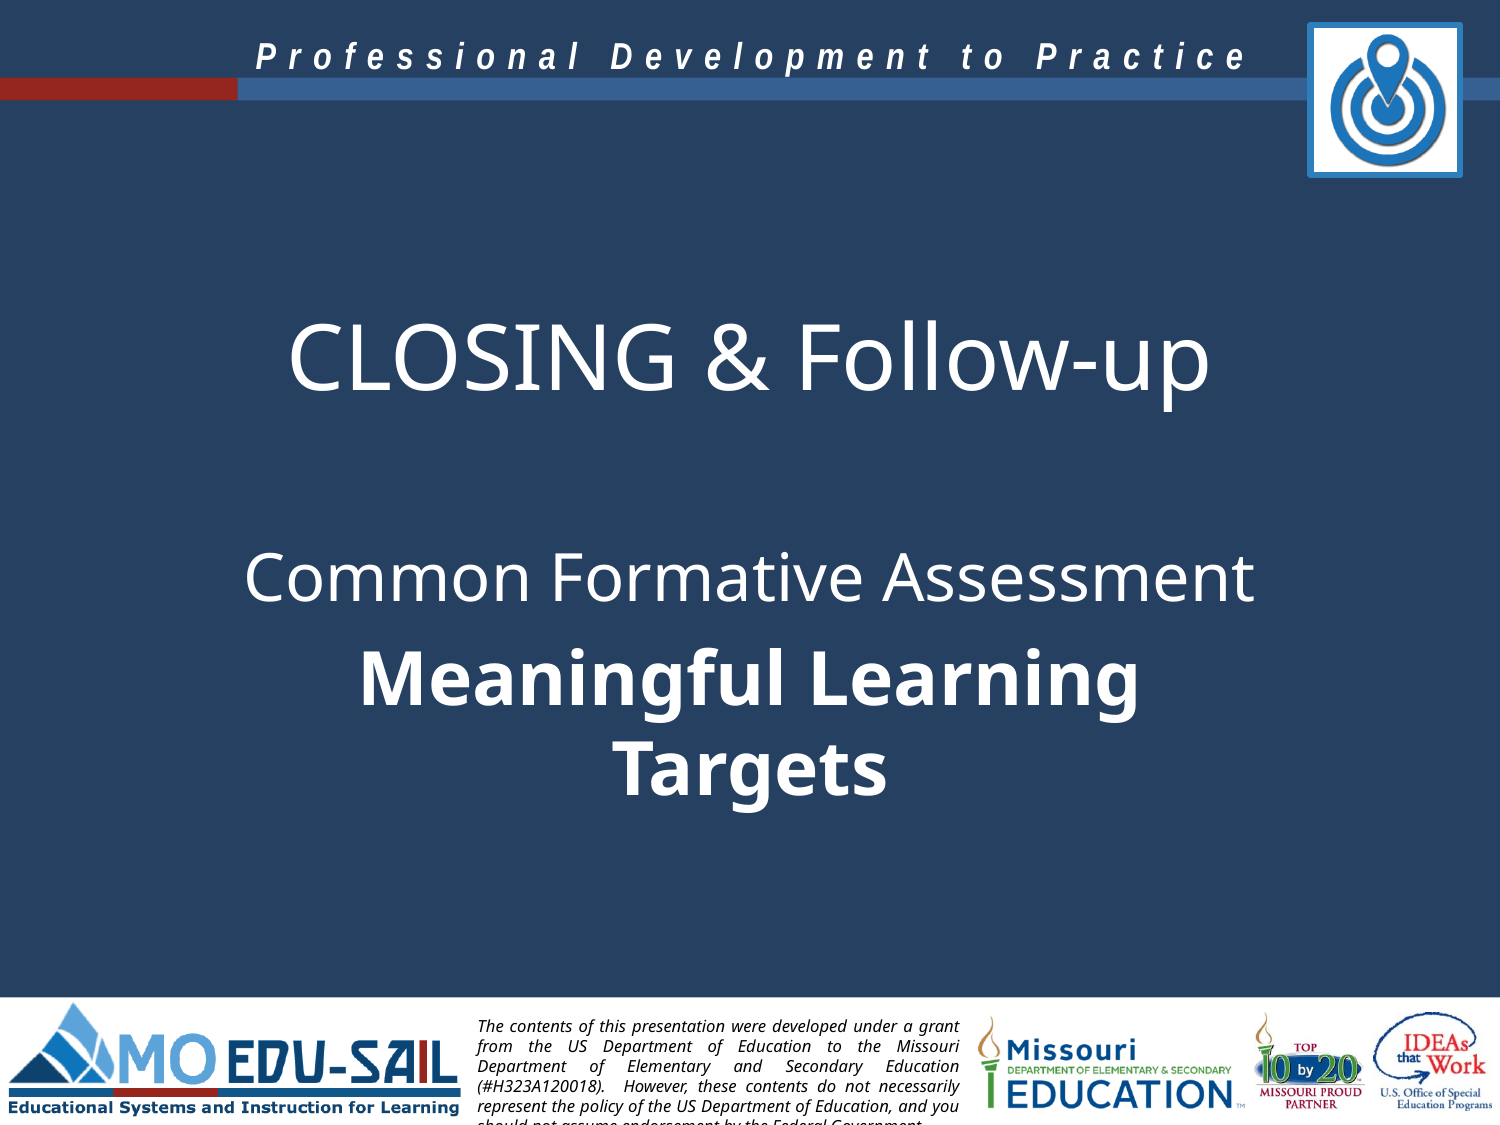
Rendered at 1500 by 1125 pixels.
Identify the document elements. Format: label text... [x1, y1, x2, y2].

picture [1373, 1012, 1492, 1111]
picture [8, 998, 475, 1120]
picture [1280, 32, 1471, 168]
picture [1254, 1012, 1365, 1111]
title CLOSING & Follow-up [112, 233, 1388, 475]
picture [975, 1012, 1247, 1111]
subtitle Common Formative Assessment Meaningful Learning Targets [225, 527, 1275, 816]
